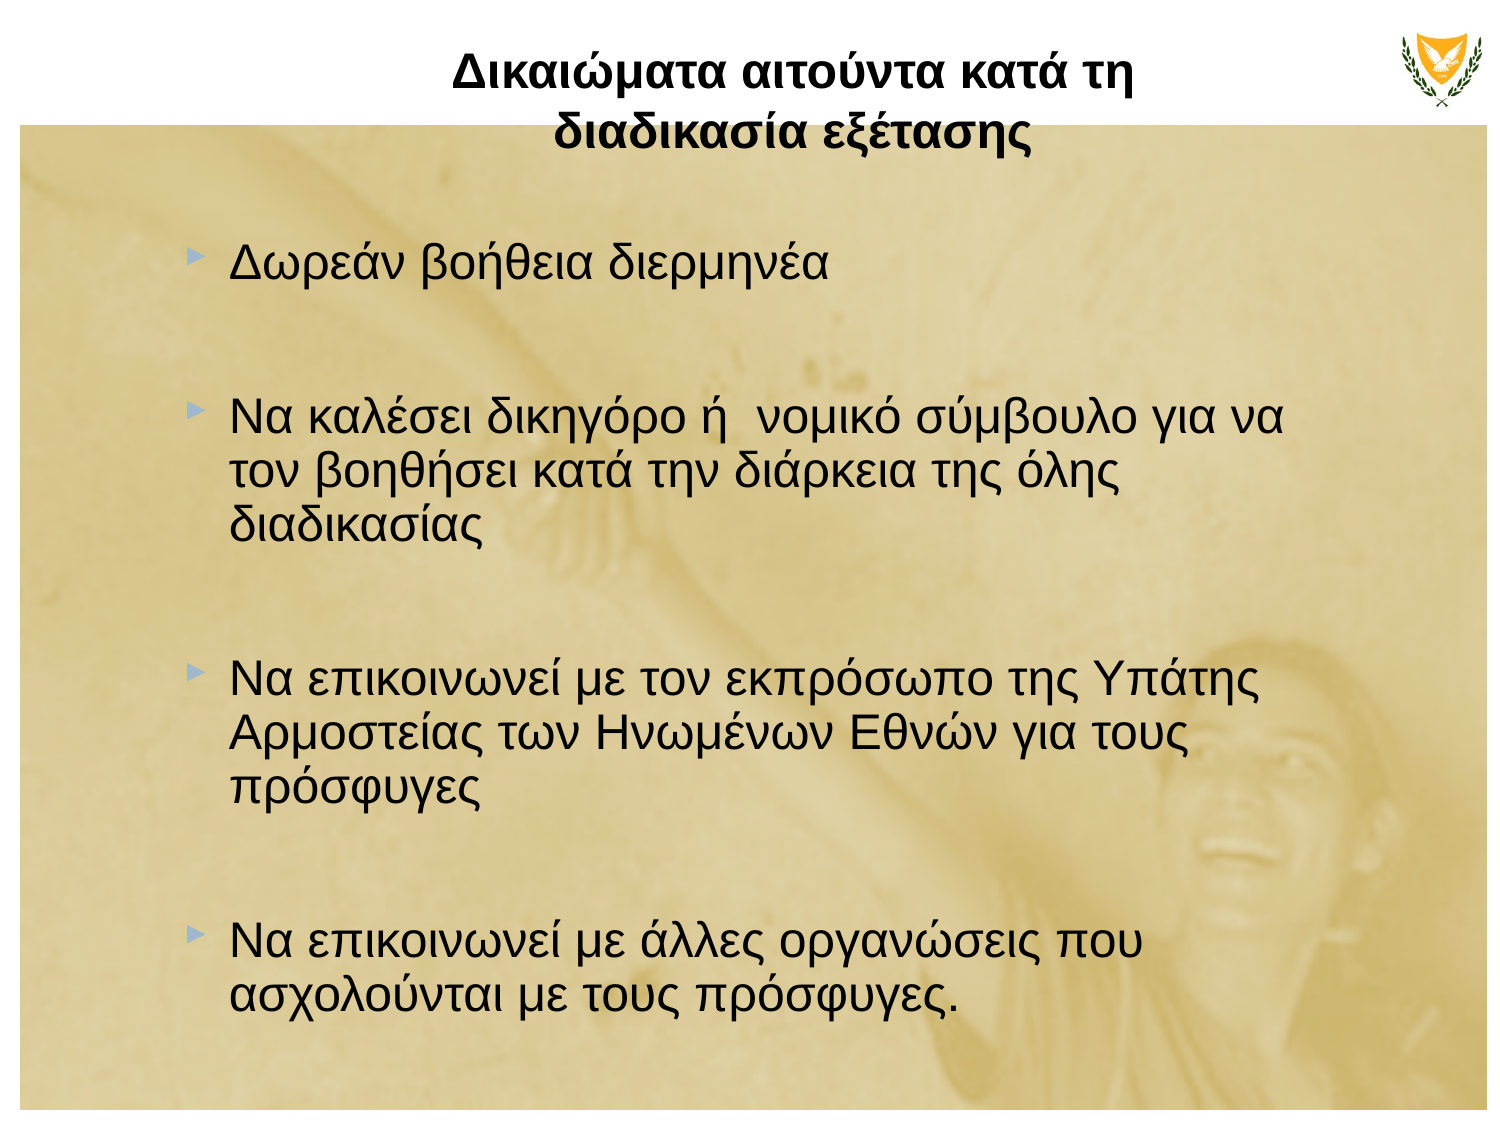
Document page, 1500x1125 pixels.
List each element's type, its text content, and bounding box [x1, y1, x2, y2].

text_box Δικαιώματα αιτούντα κατά τη διαδικασία εξέτασης [312, 30, 1274, 166]
picture [1400, 31, 1483, 108]
list Δωρεάν βοήθεια διερμηνέα Να καλέσει δικηγόρο ή νομικό σύμβουλο για να τον βοηθήσει κατά την διάρκεια της όλης διαδικασίας Να επικοινωνεί με τον εκπρόσωπο της Υπάτης Αρμοστείας των Ηνωμένων Εθνών για τους πρόσφυγες Να επικοινωνεί με άλλες οργανώσεις που ασχολούνται με τους πρόσφυγες. [123, 149, 1363, 1094]
